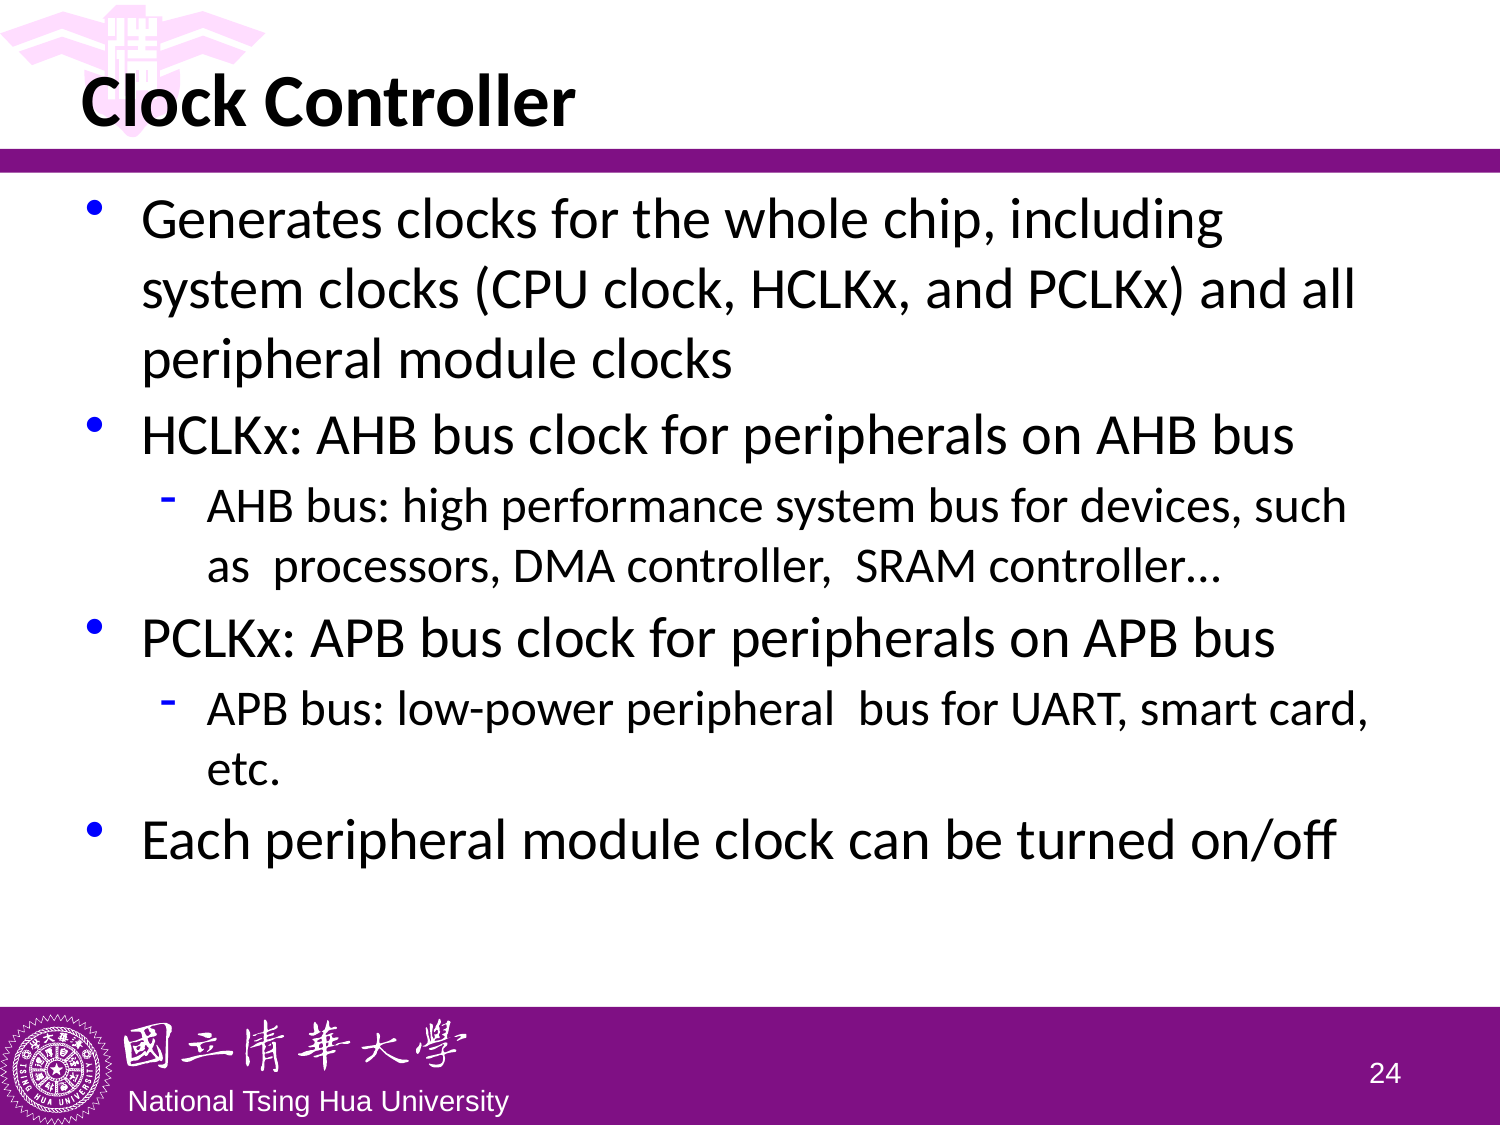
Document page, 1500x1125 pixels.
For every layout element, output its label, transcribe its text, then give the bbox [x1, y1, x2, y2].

list Generates clocks for the whole chip, including system clocks (CPU clock, HCLKx, and PCLKx) and all peripheral module clocks HCLKx: AHB bus clock for peripherals on AHB bus AHB bus: high performance system bus for devices, such as processors, DMA controller, SRAM controller… PCLKx: APB bus clock for peripherals on APB bus APB bus: low-power peripheral bus for UART, smart card, etc. Each peripheral module clock can be turned on/off [69, 172, 1412, 988]
slide_number 23 [1104, 1021, 1417, 1097]
title Clock Controller [66, 37, 1413, 149]
